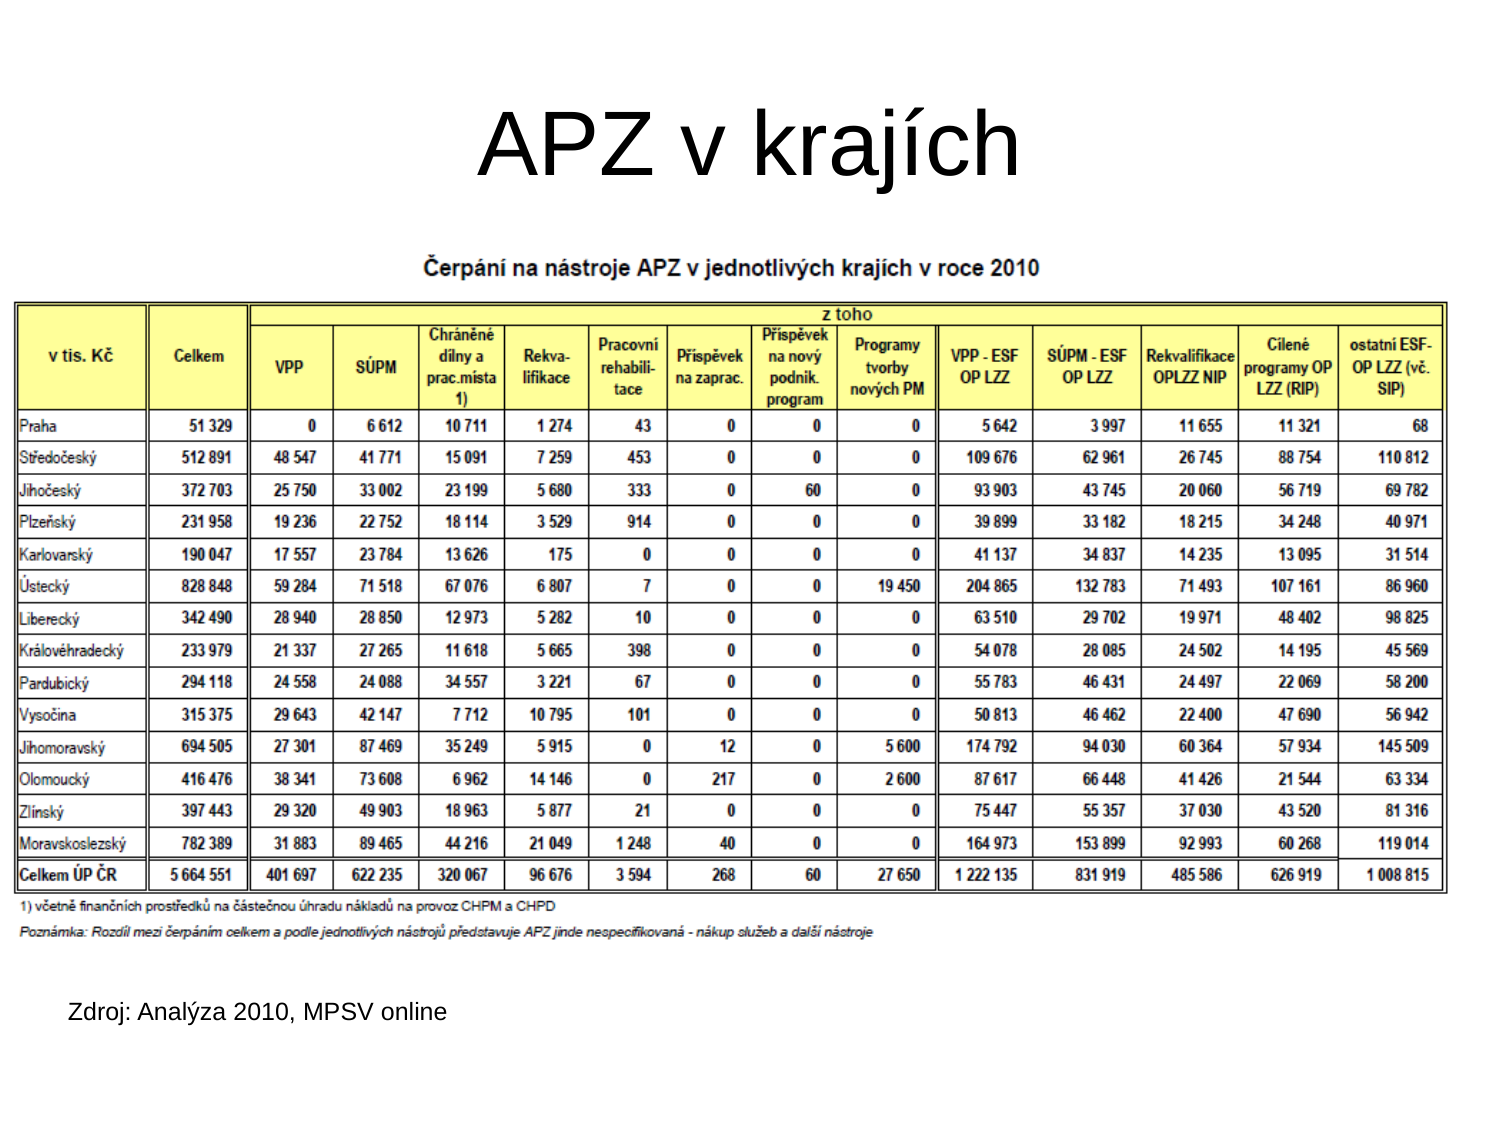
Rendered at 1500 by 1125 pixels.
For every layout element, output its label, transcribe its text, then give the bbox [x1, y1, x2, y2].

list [0, 219, 1471, 962]
text_box Zdroj: Analýza 2010, MPSV online [53, 987, 585, 1033]
title APZ v krajích [75, 45, 1425, 218]
